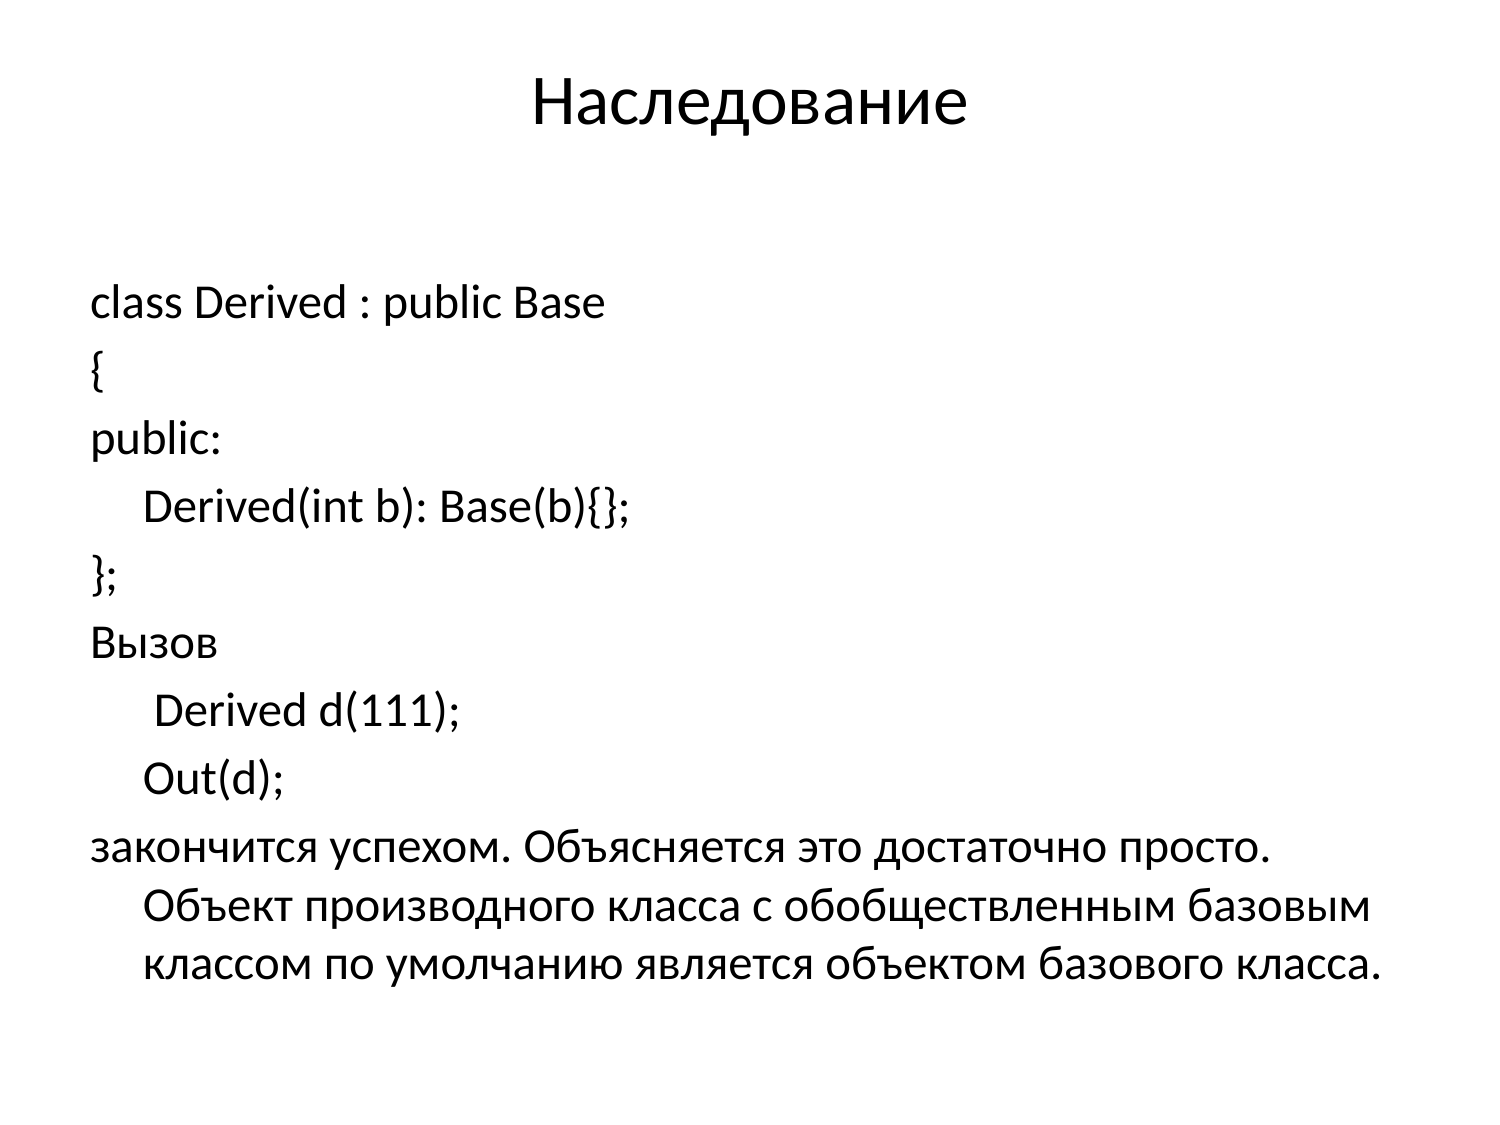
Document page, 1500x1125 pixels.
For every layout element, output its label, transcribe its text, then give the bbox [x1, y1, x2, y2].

list class Derived : public Base { public: Derived(int b): Base(b){}; }; Вызов Derived d(111); Out(d); закончится успехом. Объясняется это достаточно просто. Объект производного класса с обобществленным базовым классом по умолчанию является объектом базового класса. [75, 262, 1425, 1005]
title Наследование [75, 45, 1425, 233]
